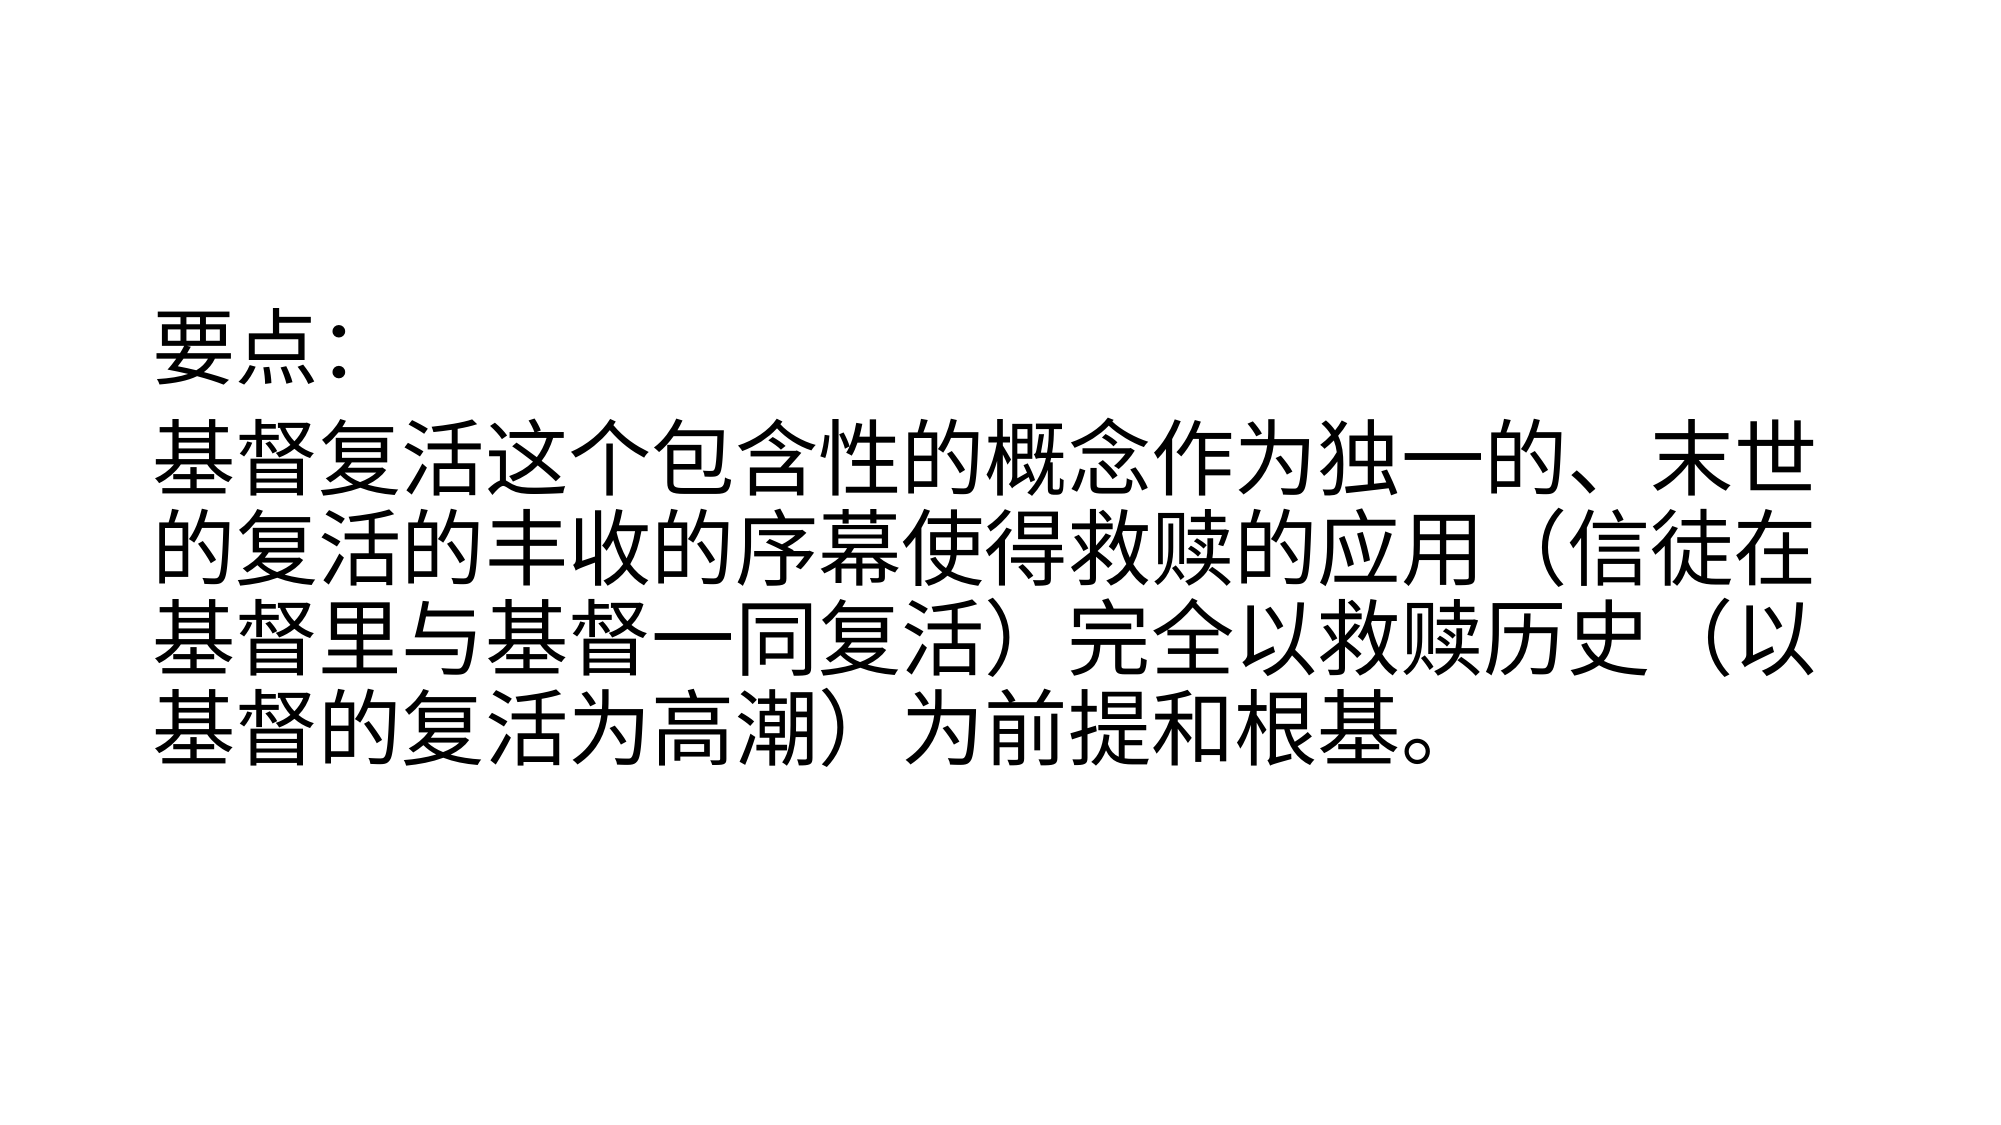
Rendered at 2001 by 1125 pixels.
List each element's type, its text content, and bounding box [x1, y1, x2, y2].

list 要点： 基督复活这个包含性的概念作为独一的、末世的复活的丰收的序幕使得救赎的应用（信徒在基督里与基督一同复活）完全以救赎历史（以基督的复活为高潮）为前提和根基。 [137, 299, 1863, 1014]
